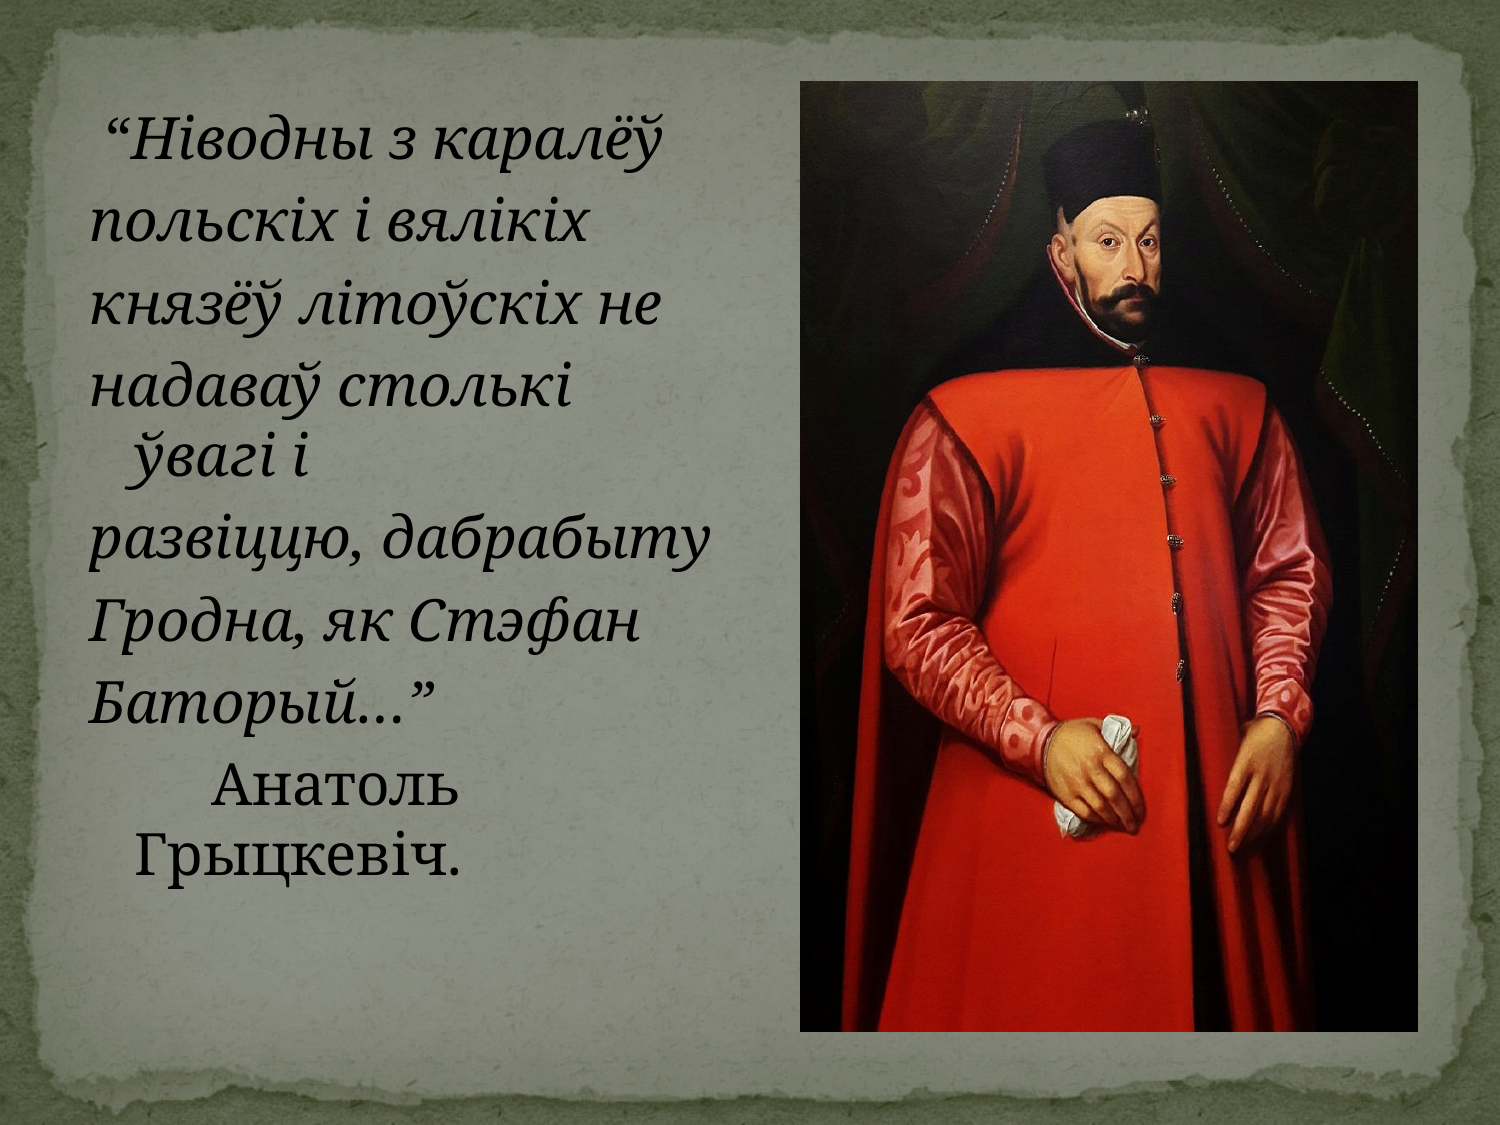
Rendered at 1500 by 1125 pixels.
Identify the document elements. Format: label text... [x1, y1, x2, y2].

list “Ніводны з каралёў польскіх і вялікіх князёў літоўскіх не надаваў столькі ўвагі і развіццю, дабрабыту Гродна, як Стэфан Баторый…” Анатоль Грыцкевіч. [75, 93, 741, 1000]
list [803, 84, 1417, 1030]
